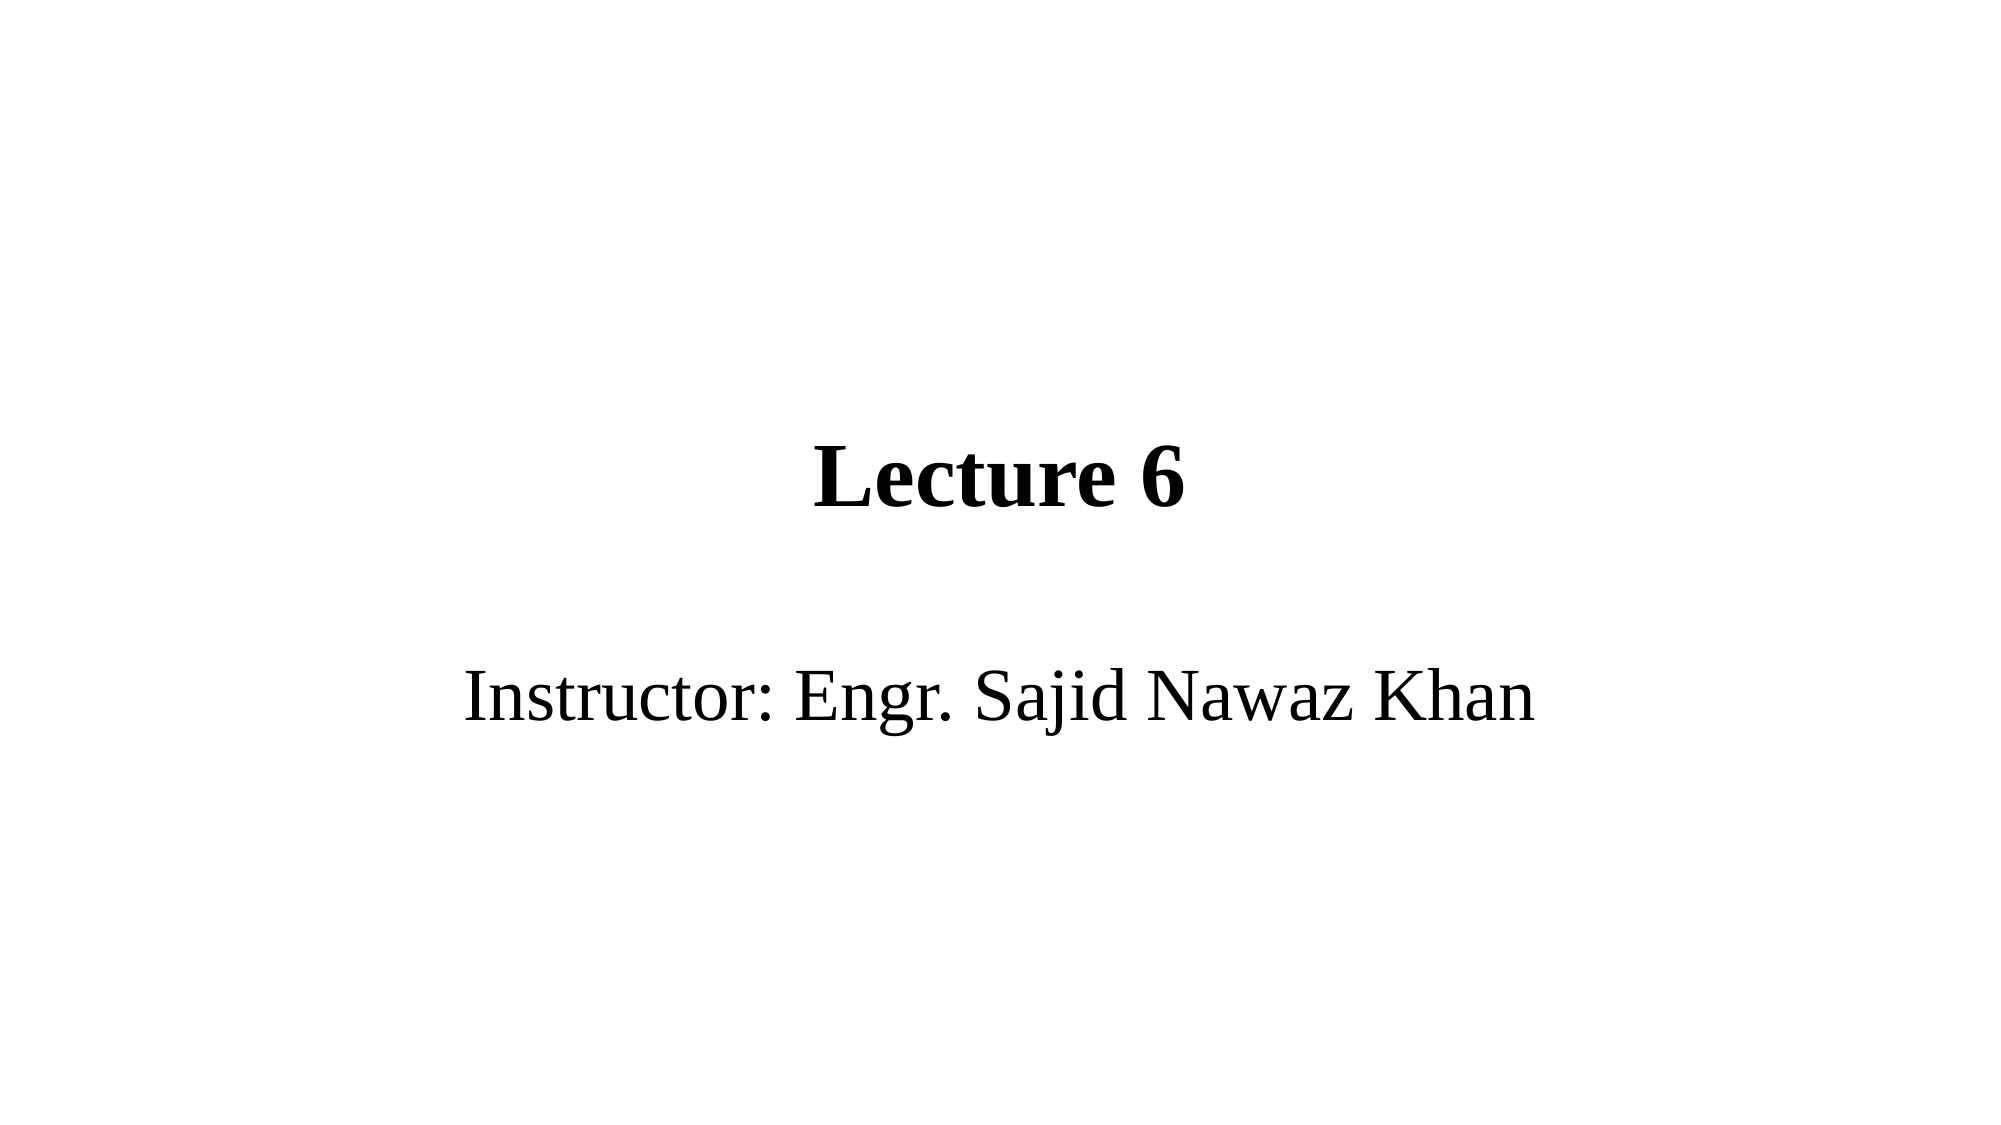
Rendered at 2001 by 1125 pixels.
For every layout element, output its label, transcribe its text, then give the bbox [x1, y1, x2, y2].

title Lecture 6 [150, 349, 1850, 591]
subtitle Instructor: Engr. Sajid Nawaz Khan [300, 637, 1700, 925]
